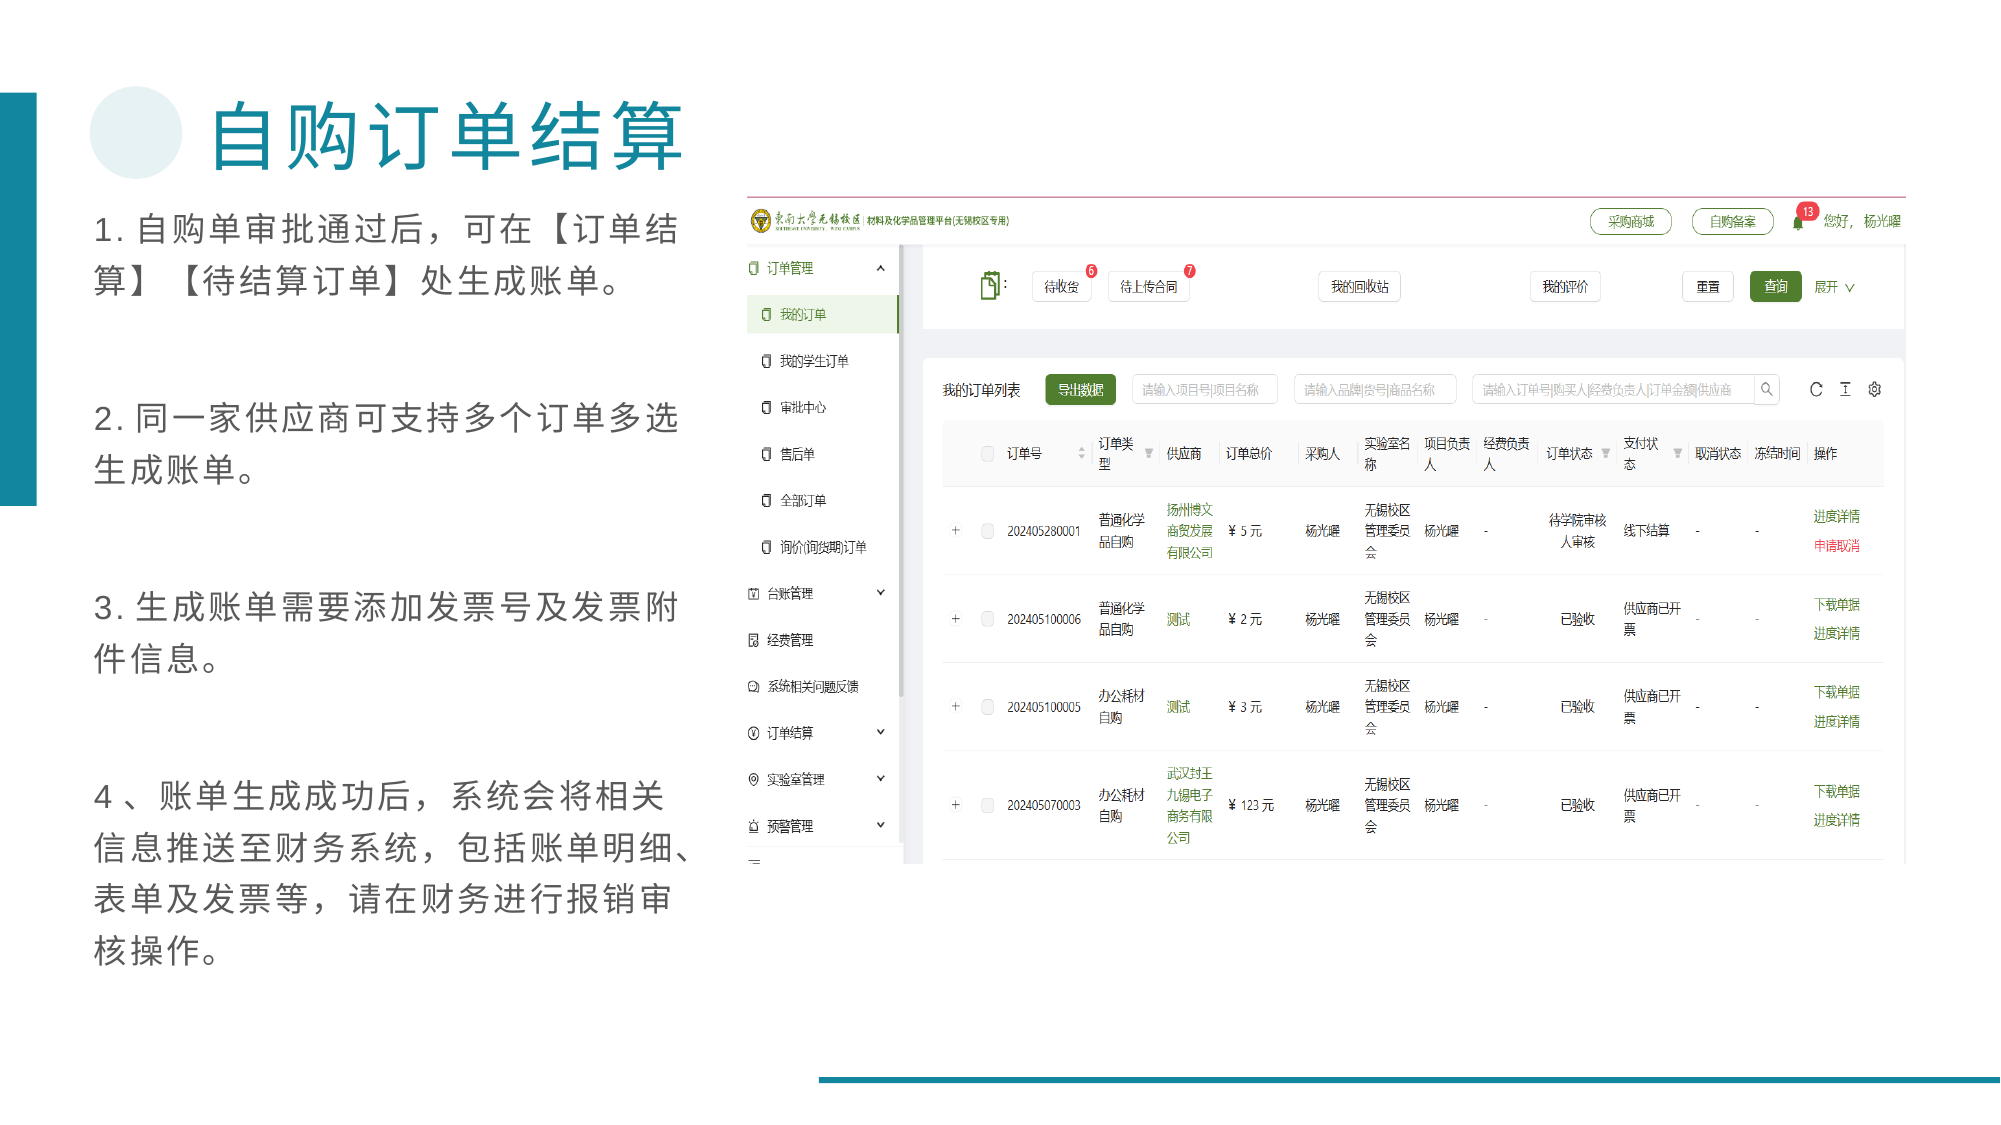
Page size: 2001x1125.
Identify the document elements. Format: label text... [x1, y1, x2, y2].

title 自购订单结算 [189, 31, 748, 237]
text_box 1.自购单审批通过后，可在【订单结算】【待结算订单】处生成账单。 2.同一家供应商可支持多个订单多选生成账单。 3.生成账单需要添加发票号及发票附件信息。 4、账单生成成功后，系统会将相关信息推送至财务系统，包括账单明细、表单及发票等，请在财务进行报销审核操作。 [93, 196, 684, 1040]
picture [747, 196, 1906, 864]
text_box [0, 92, 38, 507]
